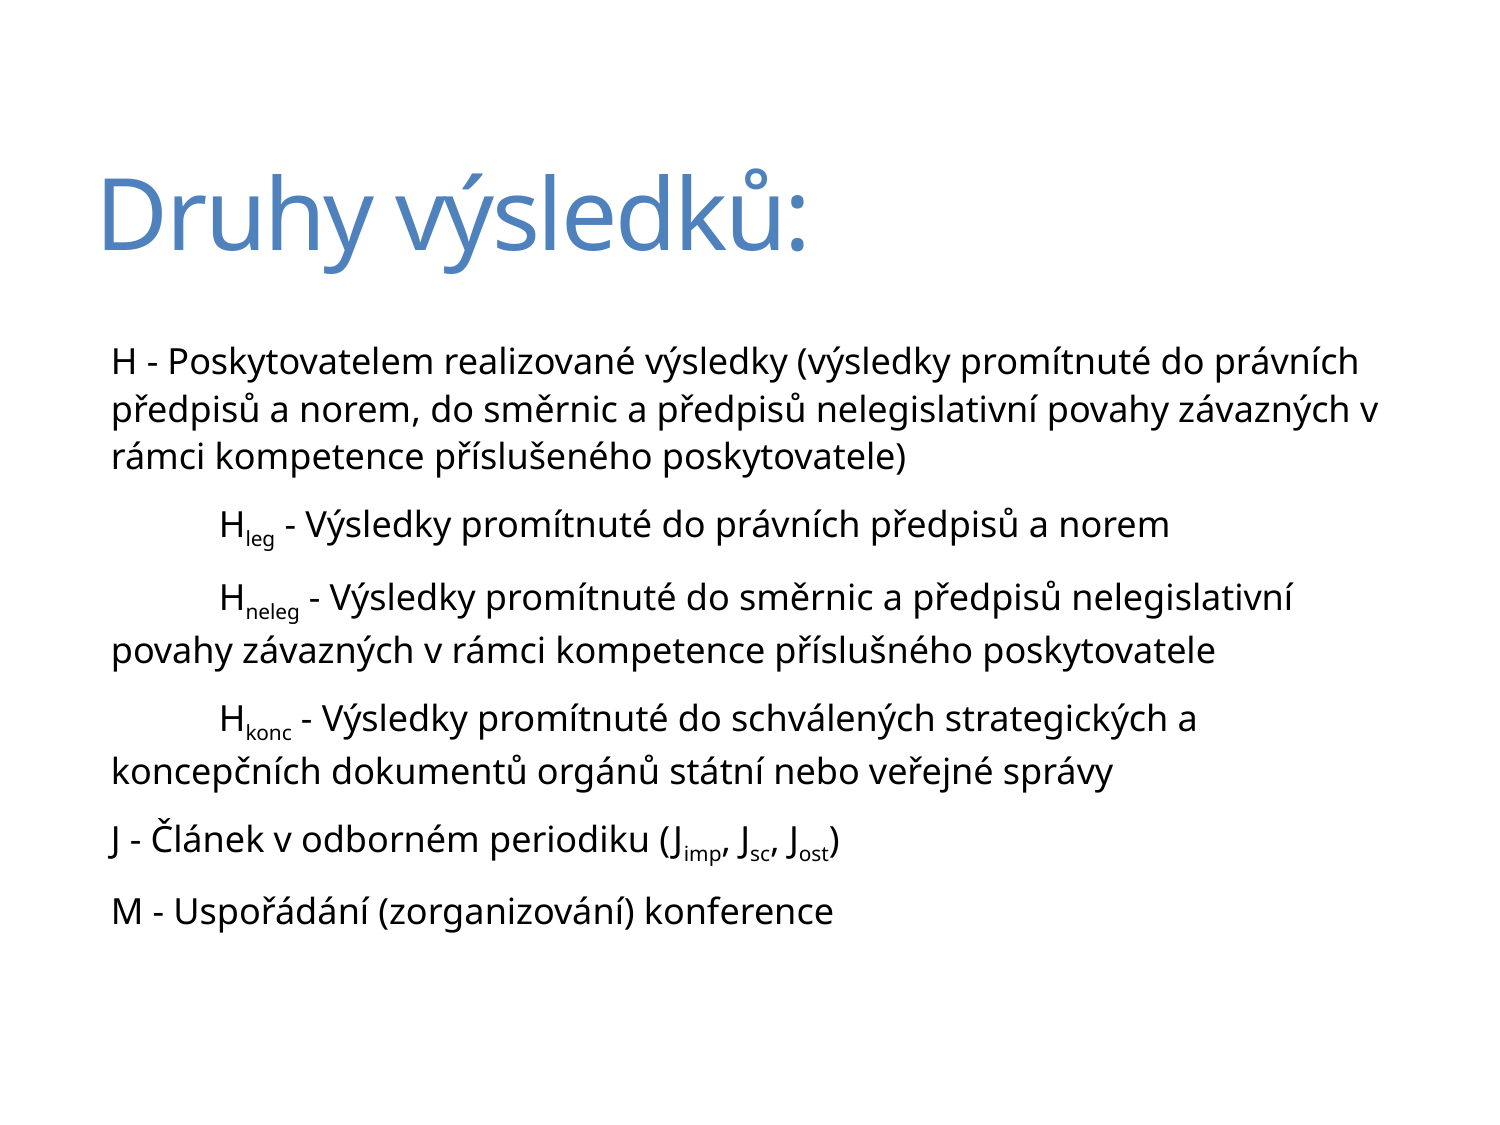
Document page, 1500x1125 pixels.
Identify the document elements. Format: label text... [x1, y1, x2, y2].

title Druhy výsledků: [80, 81, 1407, 354]
list H - Poskytovatelem realizované výsledky (výsledky promítnuté do právních předpisů a norem, do směrnic a předpisů nelegislativní povahy závazných v rámci kompetence příslušeného poskytovatele) Hleg - Výsledky promítnuté do právních předpisů a norem Hneleg - Výsledky promítnuté do směrnic a předpisů nelegislativní povahy závazných v rámci kompetence příslušného poskytovatele Hkonc - Výsledky promítnuté do schválených strategických a koncepčních dokumentů orgánů státní nebo veřejné správy J - Článek v odborném periodiku (Jimp, Jsc, Jost) M - Uspořádání (zorganizování) konference [83, 326, 1407, 945]
